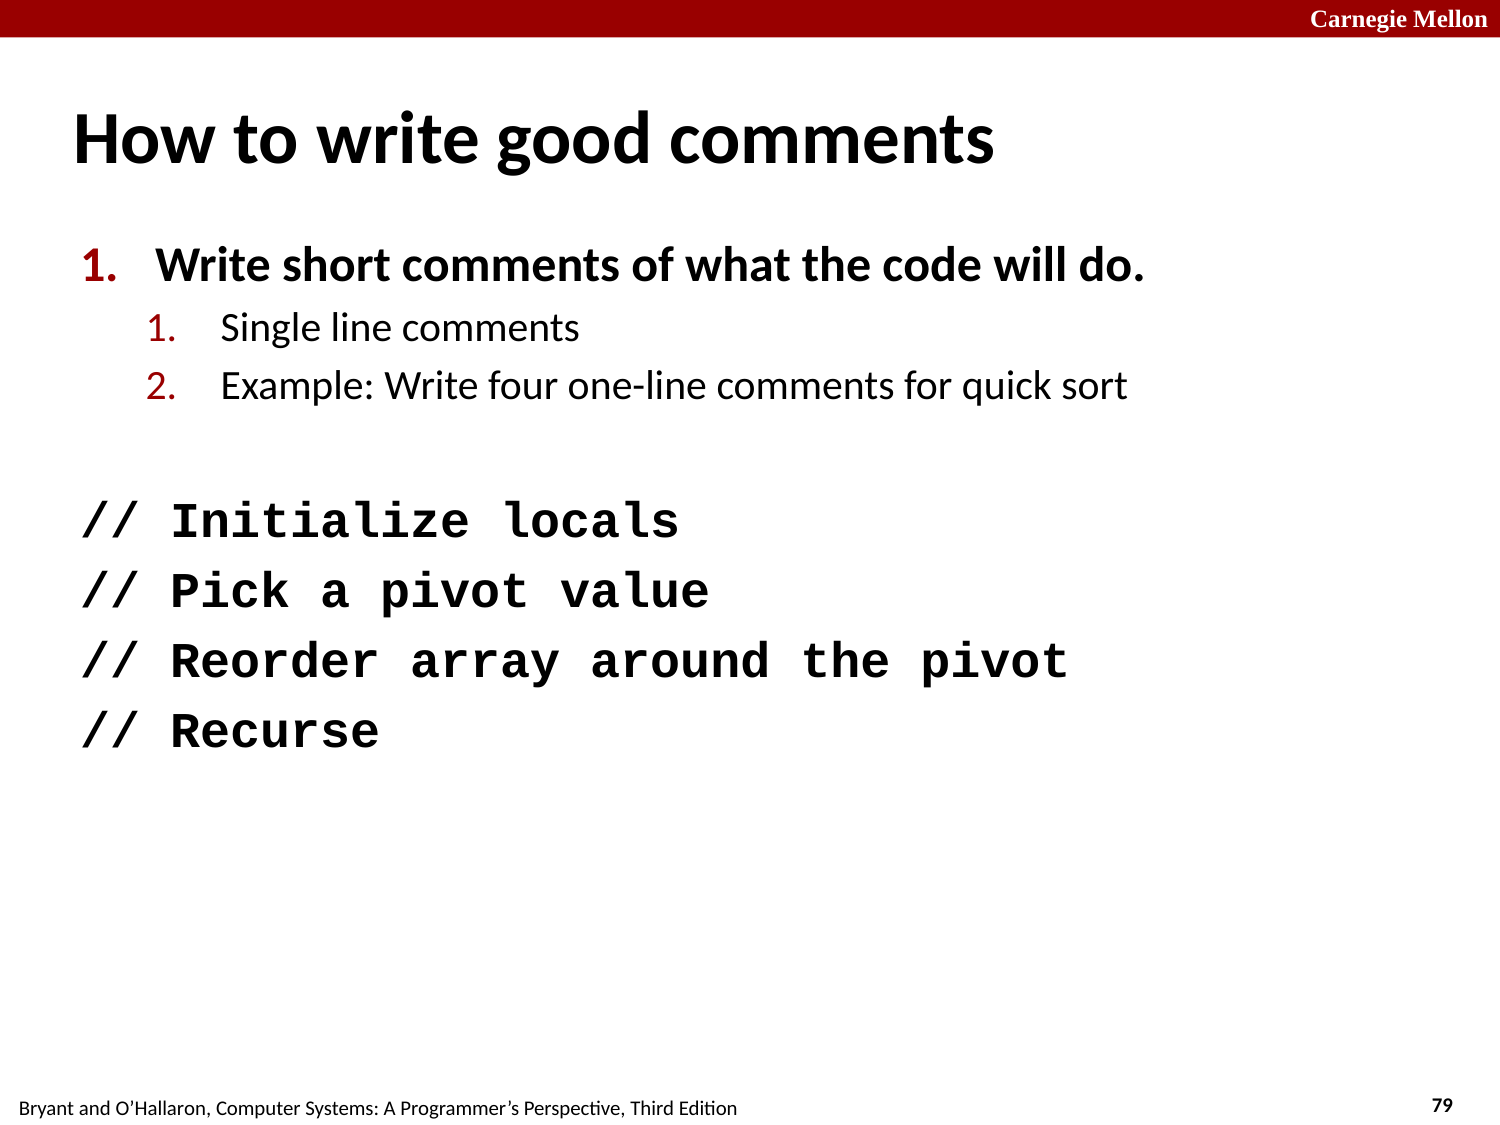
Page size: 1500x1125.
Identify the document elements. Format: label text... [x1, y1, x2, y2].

list Write short comments of what the code will do. Single line comments Example: Write four one-line comments for quick sort // Initialize locals // Pick a pivot value // Reorder array around the pivot // Recurse [64, 223, 1361, 1040]
title How to write good comments [58, 71, 1305, 197]
